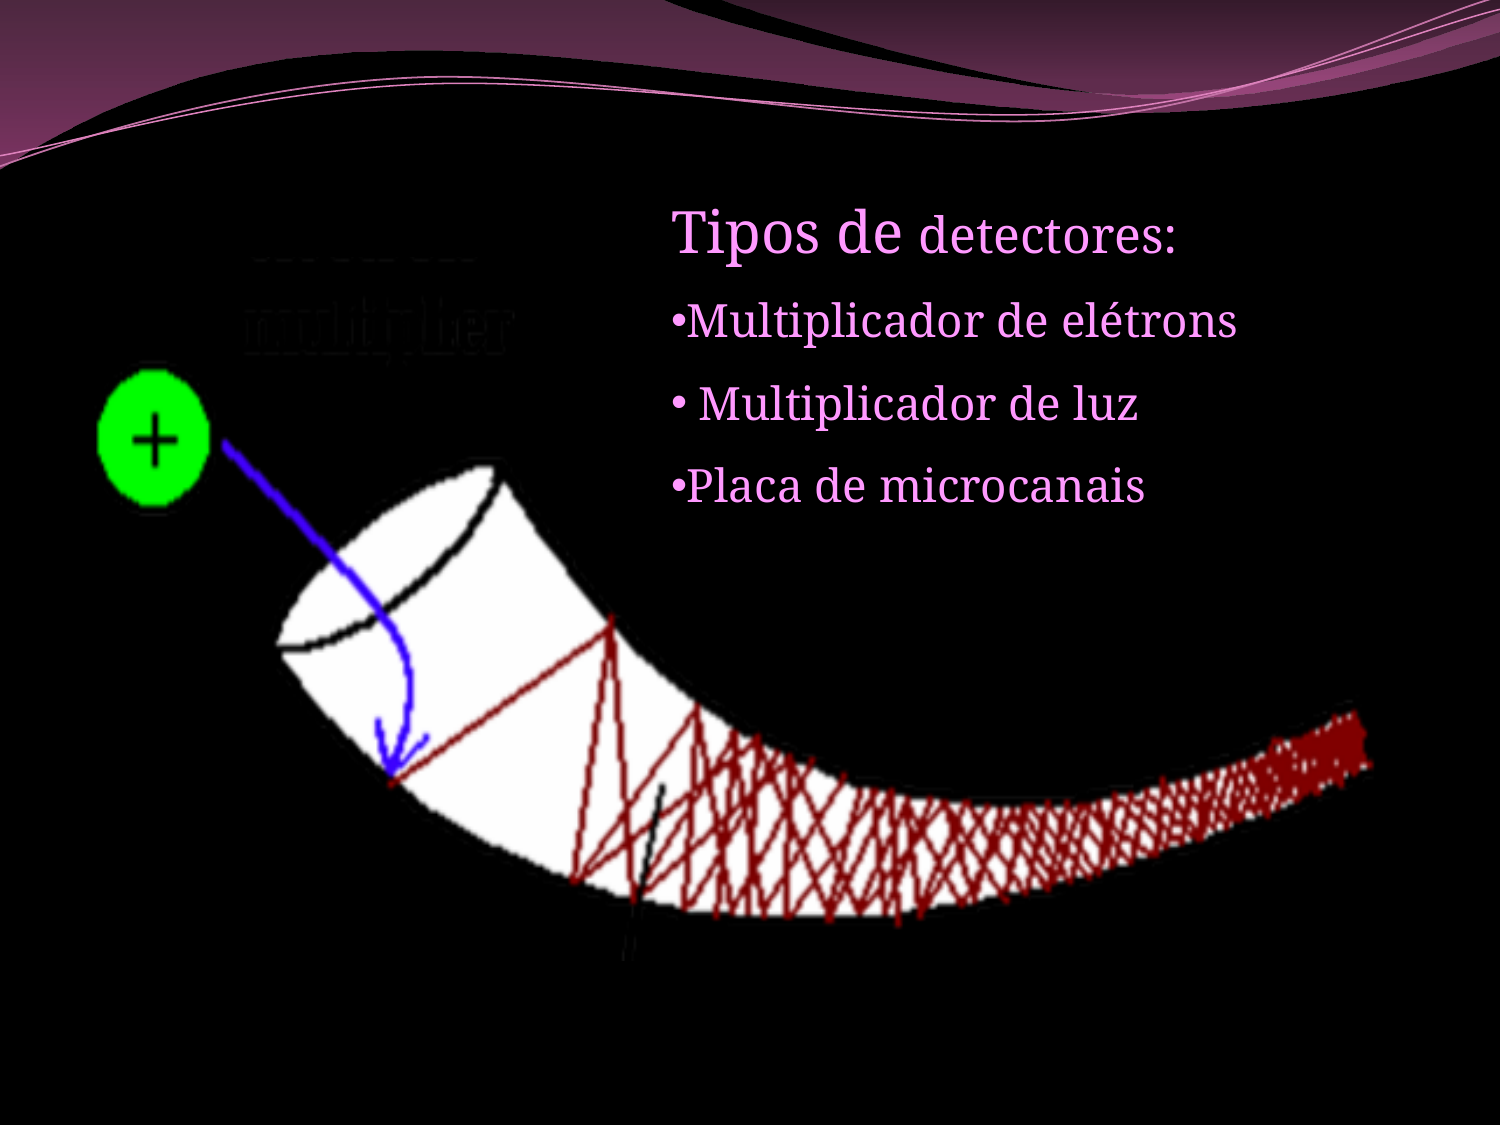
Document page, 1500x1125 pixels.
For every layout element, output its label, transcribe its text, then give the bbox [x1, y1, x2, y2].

text_box Tipos de detectores: Multiplicador de elétrons Multiplicador de luz Placa de microcanais [656, 152, 1372, 256]
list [25, 257, 1454, 962]
